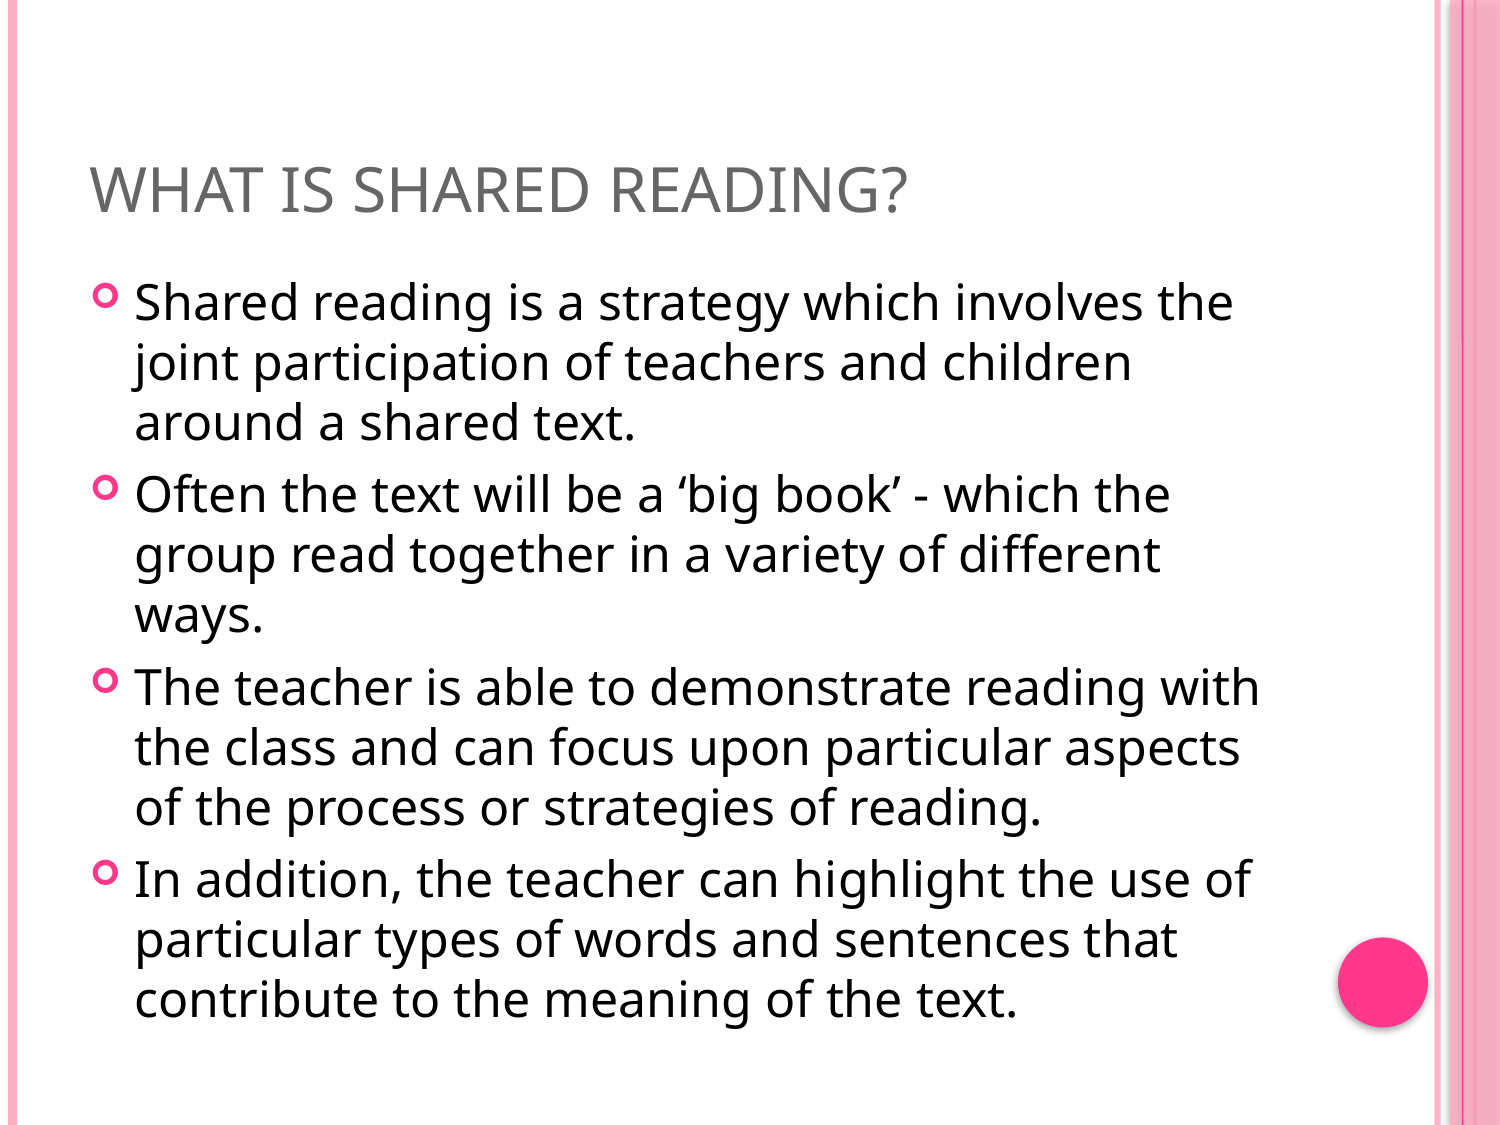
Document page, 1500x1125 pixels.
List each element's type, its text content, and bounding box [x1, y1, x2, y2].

list Shared reading is a strategy which involves the joint participation of teachers and children around a shared text. Often the text will be a ‘big book’ - which the group read together in a variety of different ways. The teacher is able to demonstrate reading with the class and can focus upon particular aspects of the process or strategies of reading. In addition, the teacher can highlight the use of particular types of words and sentences that contribute to the meaning of the text. [75, 262, 1300, 1062]
title WHAT IS SHARED READING? [75, 45, 1300, 233]
